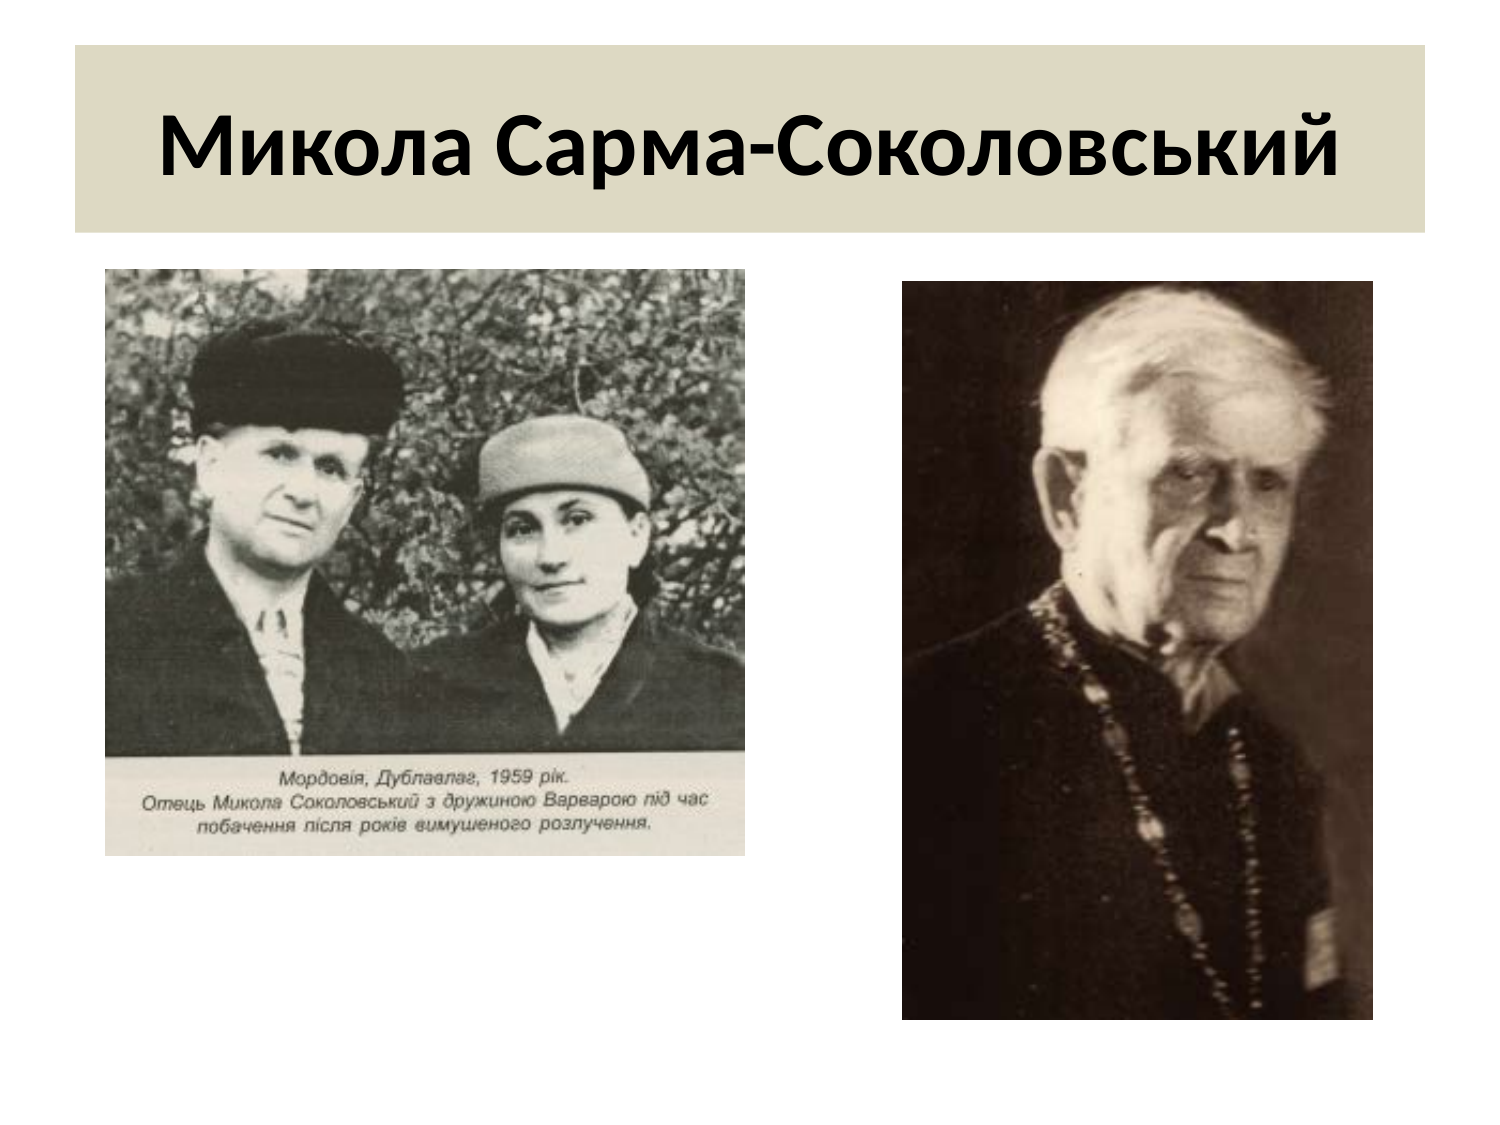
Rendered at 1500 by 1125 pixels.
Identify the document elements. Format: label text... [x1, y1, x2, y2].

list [105, 269, 746, 856]
title Микола Сарма-Соколовський [75, 45, 1425, 233]
picture [902, 280, 1373, 1020]
